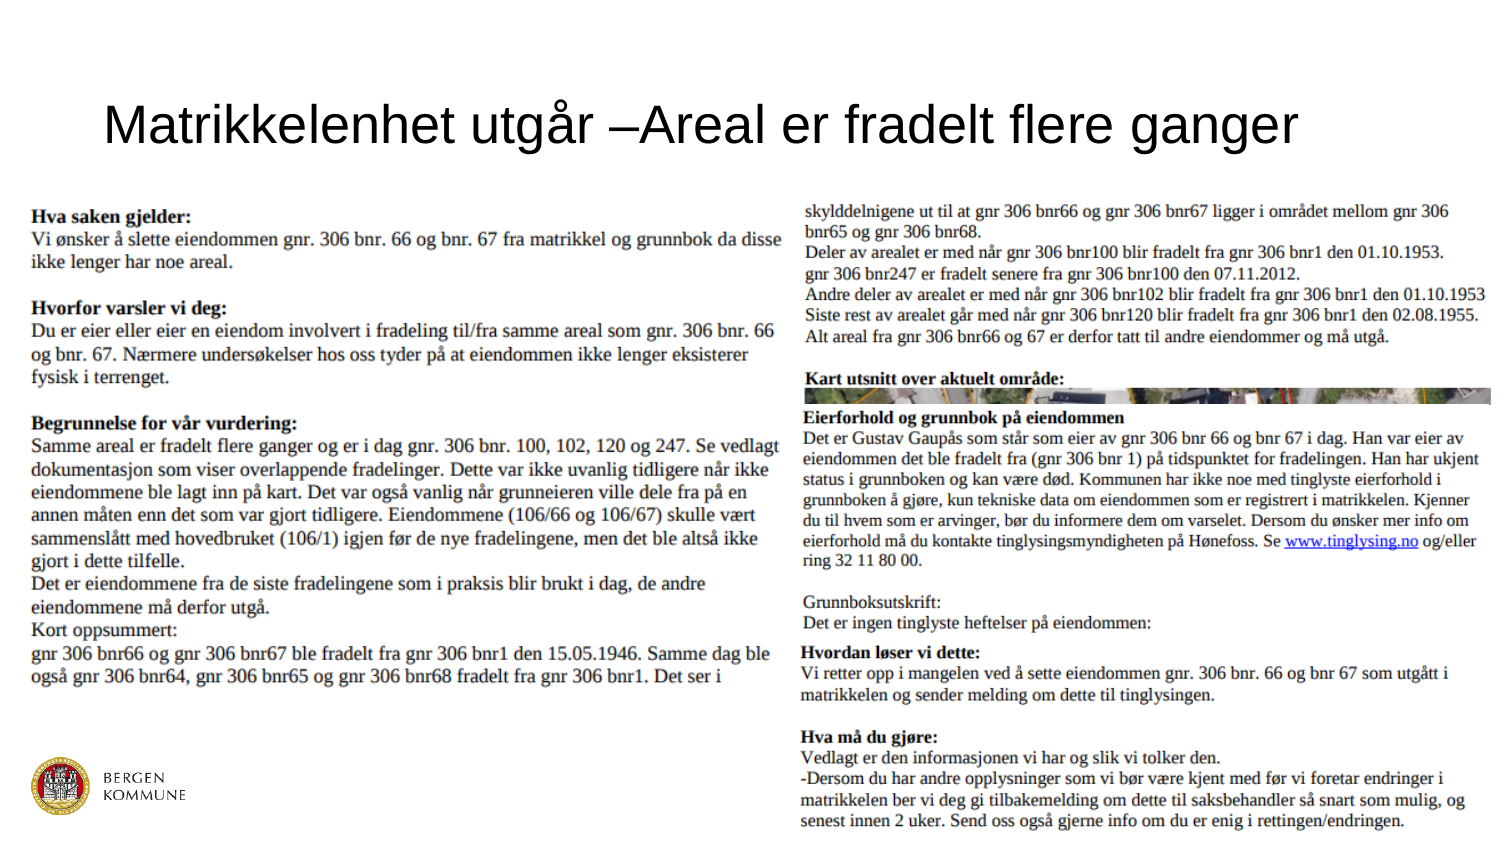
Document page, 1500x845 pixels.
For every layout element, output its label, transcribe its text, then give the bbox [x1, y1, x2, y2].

picture [31, 757, 185, 815]
title Matrikkelenhet utgår –Areal er fradelt flere ganger [103, 57, 1397, 194]
picture [798, 404, 1489, 833]
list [799, 193, 1500, 405]
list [27, 208, 792, 695]
